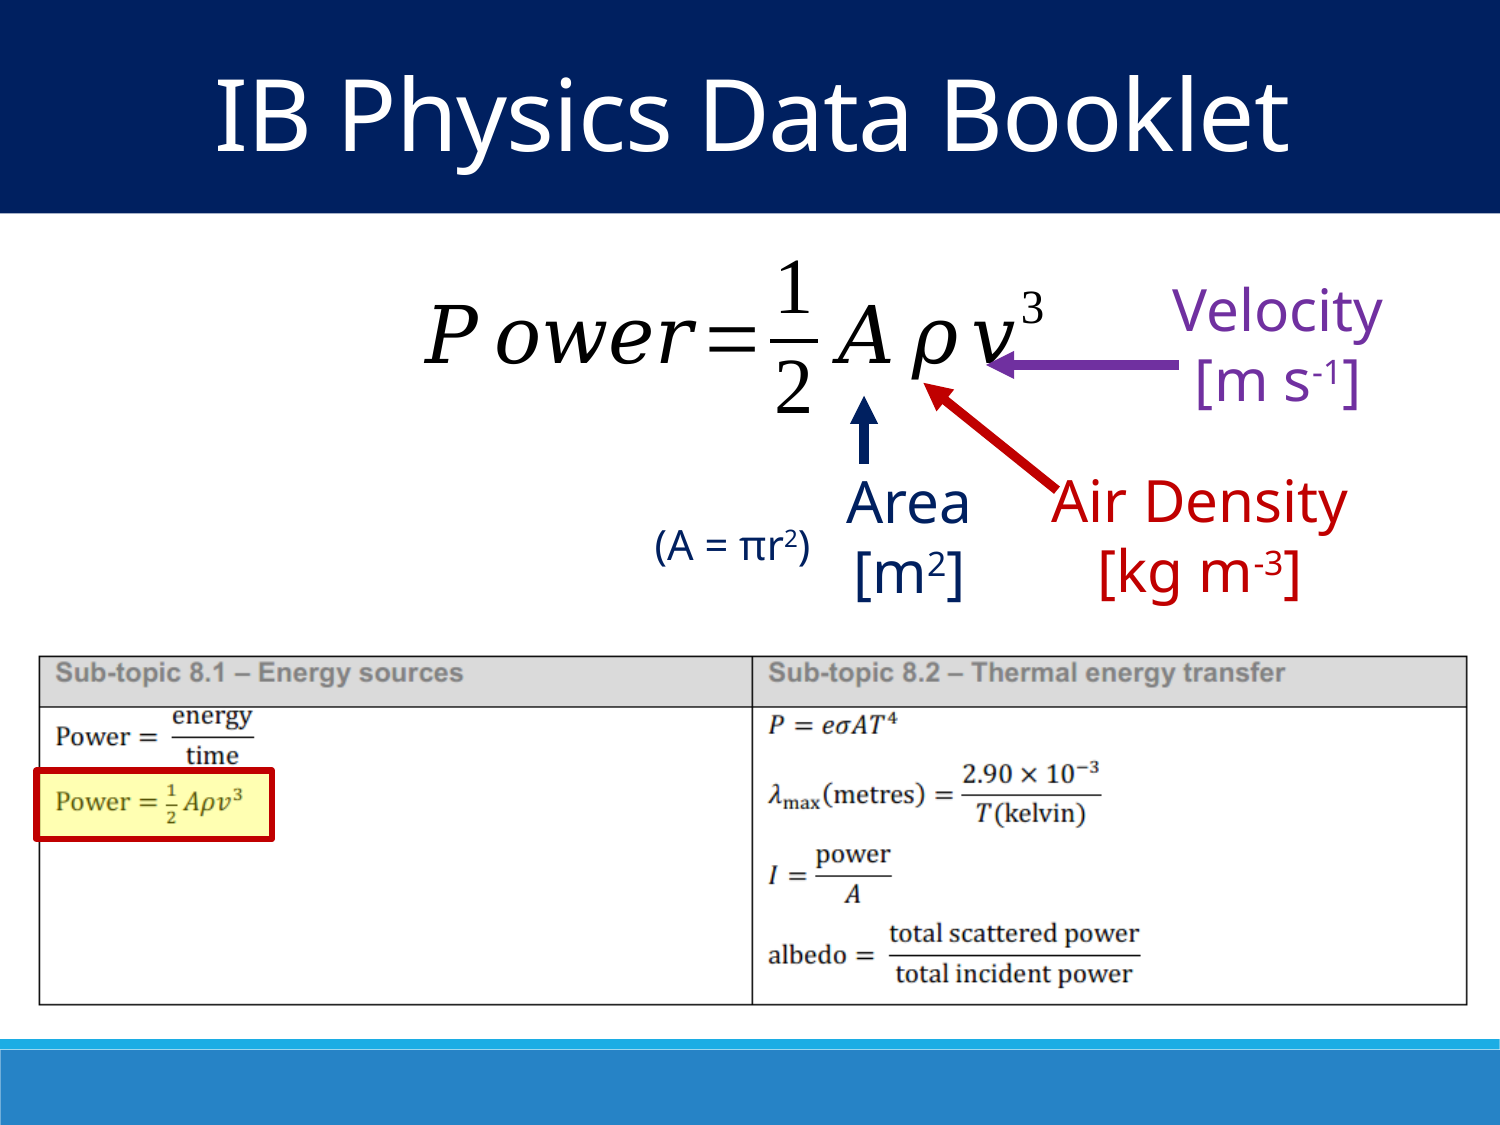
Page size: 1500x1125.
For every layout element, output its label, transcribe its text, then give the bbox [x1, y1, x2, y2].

picture [35, 652, 1472, 1011]
text_box (A = πr2) [639, 511, 826, 577]
text_box IB Physics Data Booklet [4, 62, 1500, 189]
text_box Velocity [m s-1] [1158, 266, 1399, 421]
text_box Area [m2] [831, 458, 988, 613]
text_box [0, 0, 1500, 215]
text_box Air Density [kg m-3] [1037, 456, 1364, 612]
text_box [922, 382, 1058, 491]
